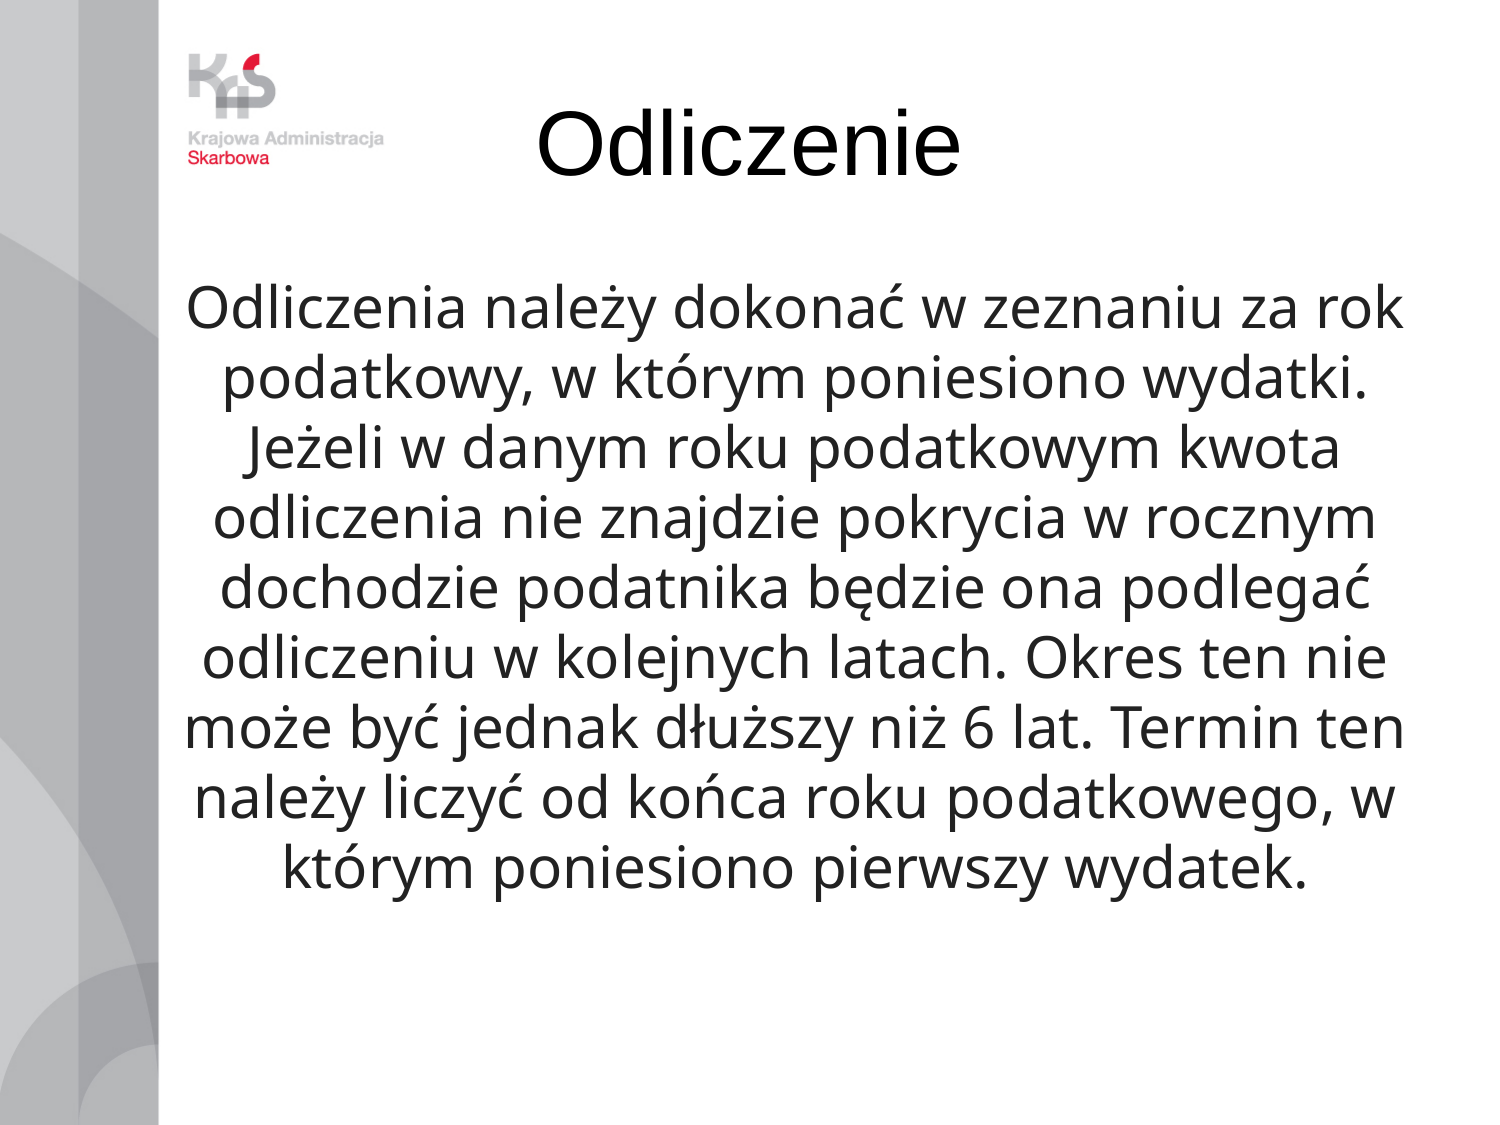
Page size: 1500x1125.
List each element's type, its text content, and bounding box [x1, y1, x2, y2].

list Odliczenia należy dokonać w zeznaniu za rok podatkowy, w którym poniesiono wydatki. Jeżeli w danym roku podatkowym kwota odliczenia nie znajdzie pokrycia w rocznym dochodzie podatnika będzie ona podlegać odliczeniu w kolejnych latach. Okres ten nie może być jednak dłuższy niż 6 lat. Termin ten należy liczyć od końca roku podatkowego, w którym poniesiono pierwszy wydatek. [165, 262, 1426, 1006]
picture [0, 0, 1500, 1125]
title Odliczenie [74, 44, 1426, 233]
